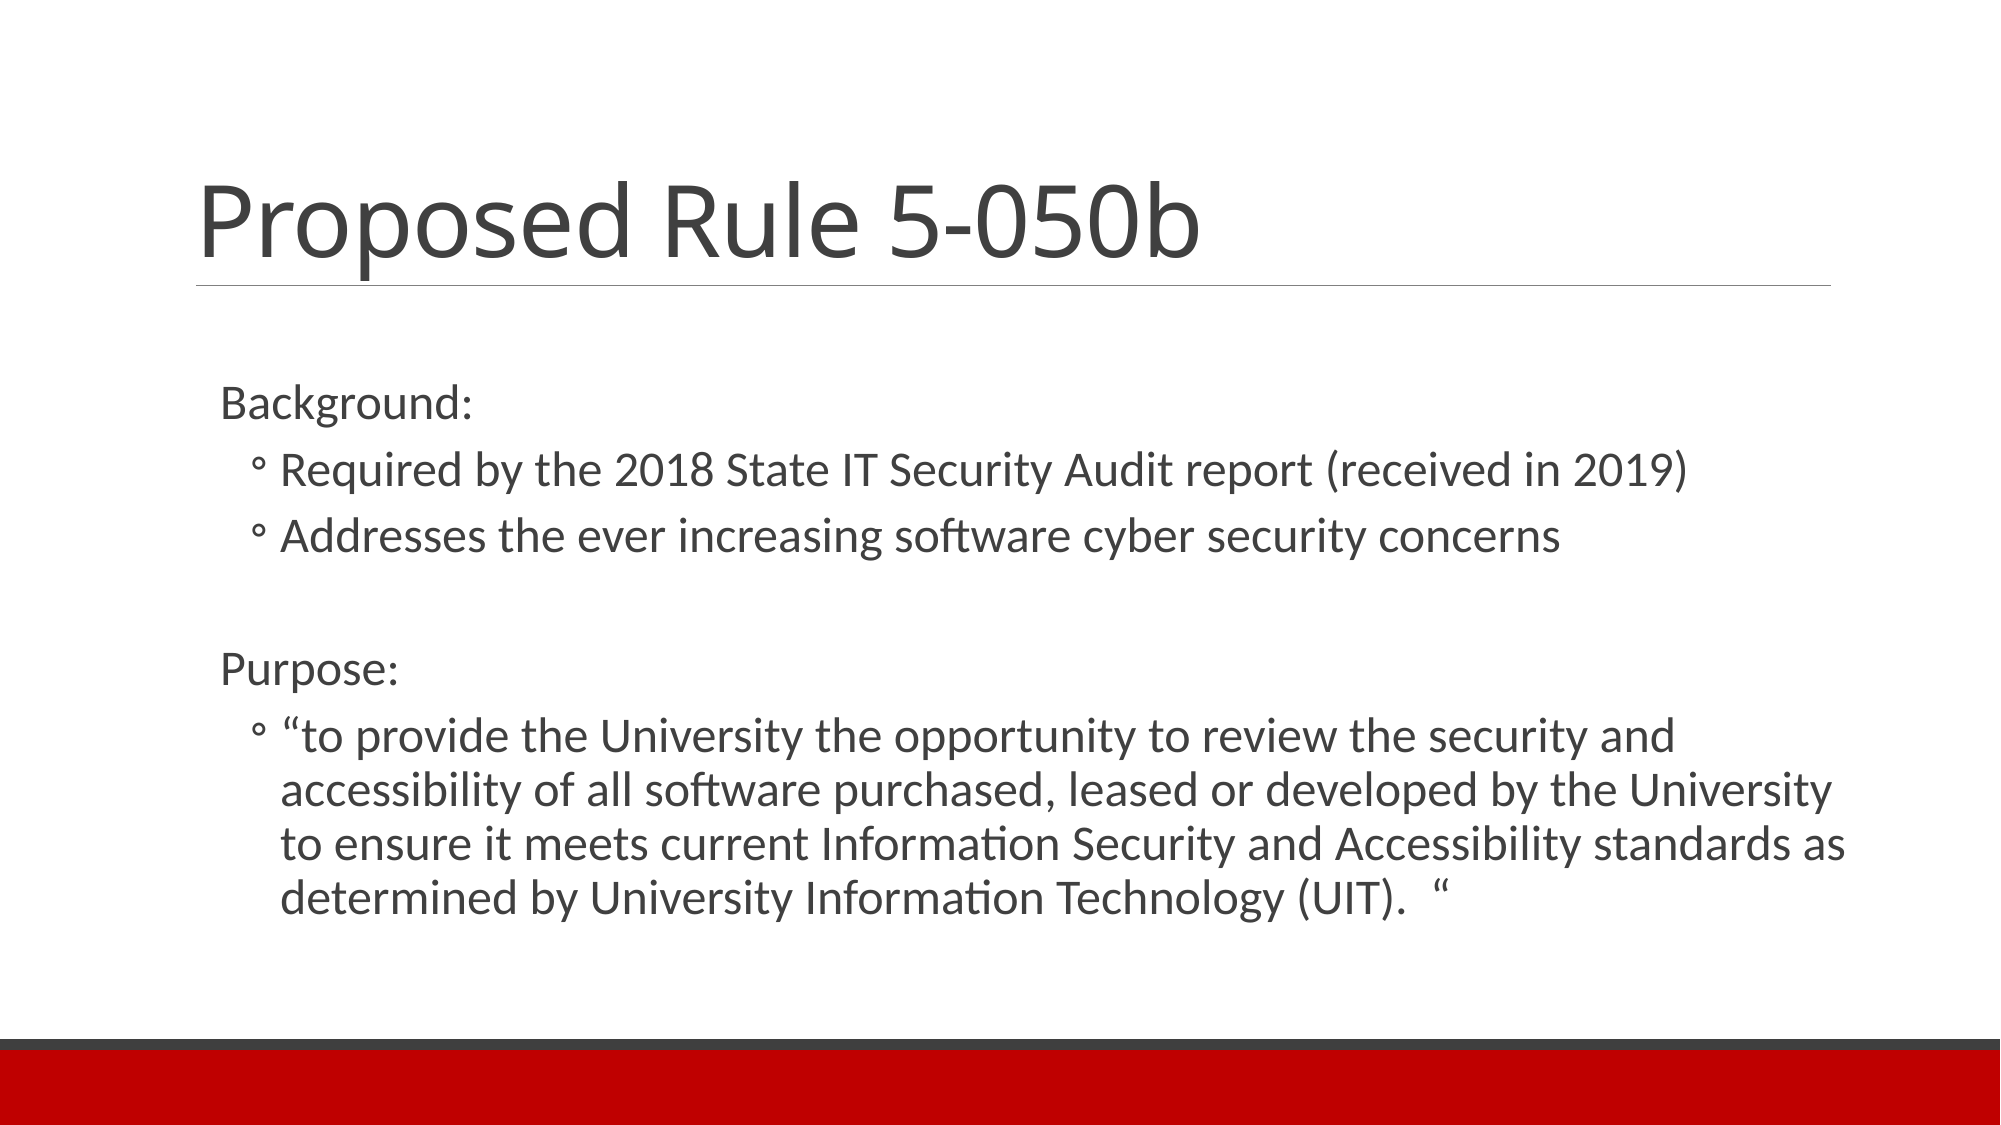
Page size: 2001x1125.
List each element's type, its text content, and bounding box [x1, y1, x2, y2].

list Background: Required by the 2018 State IT Security Audit report (received in 2019) Addresses the ever increasing software cyber security concerns Purpose: “to provide the University the opportunity to review the security and accessibility of all software purchased, leased or developed by the University to ensure it meets current Information Security and Accessibility standards as determined by University Information Technology (UIT). “ [187, 369, 1862, 1096]
title Proposed Rule 5-050b [180, 47, 1830, 285]
